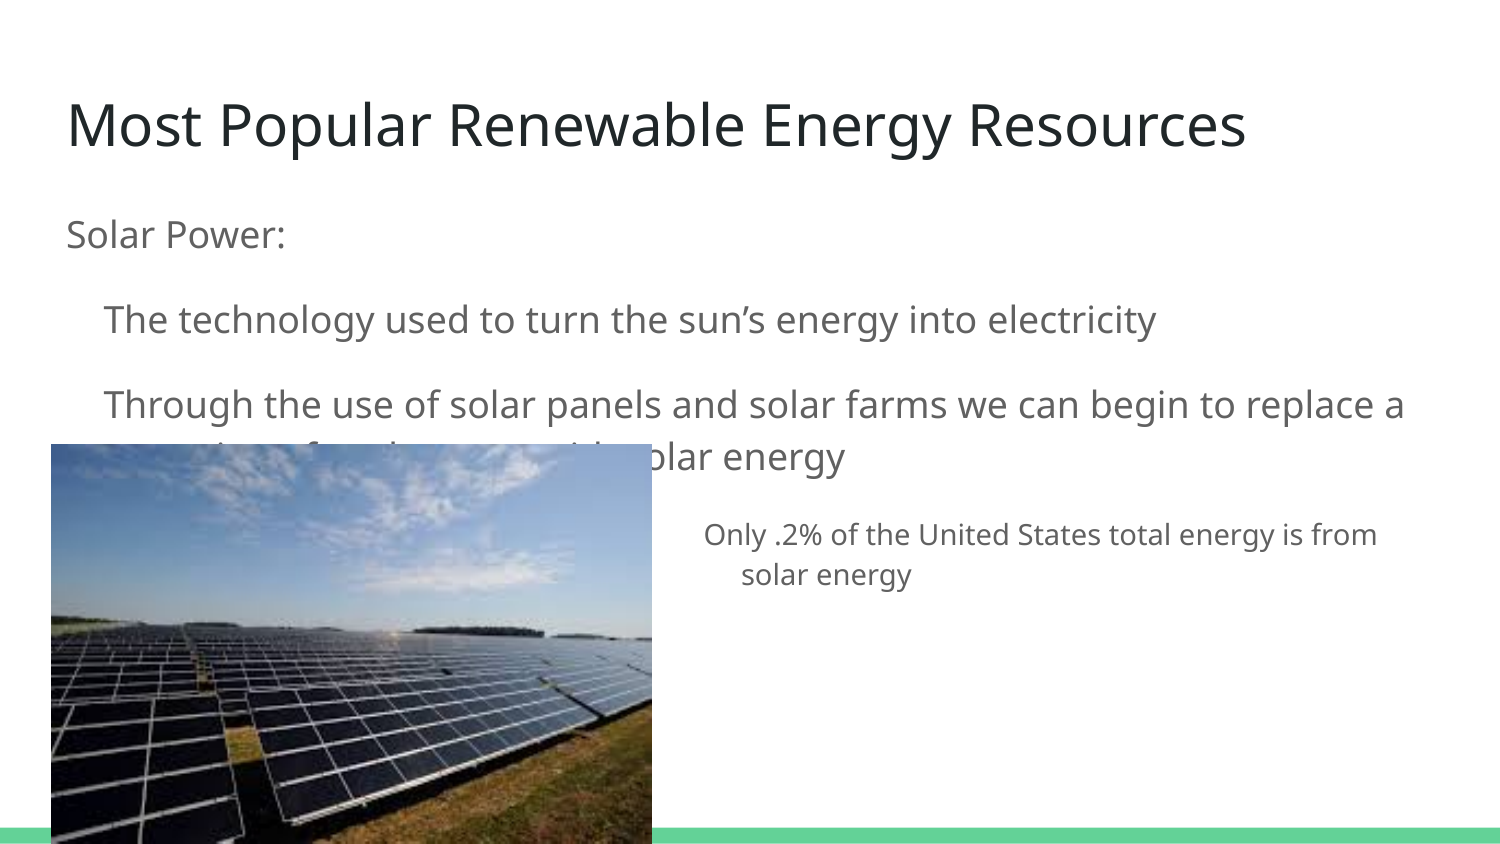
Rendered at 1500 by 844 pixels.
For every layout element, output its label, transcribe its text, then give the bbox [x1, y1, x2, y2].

list Solar Power: The technology used to turn the sun’s energy into electricity Through the use of solar panels and solar farms we can begin to replace a portion of coal energy with solar energy Only .2% of the United States total energy is from solar energy [51, 189, 1449, 750]
title Most Popular Renewable Energy Resources [51, 72, 1449, 167]
picture [50, 444, 652, 844]
